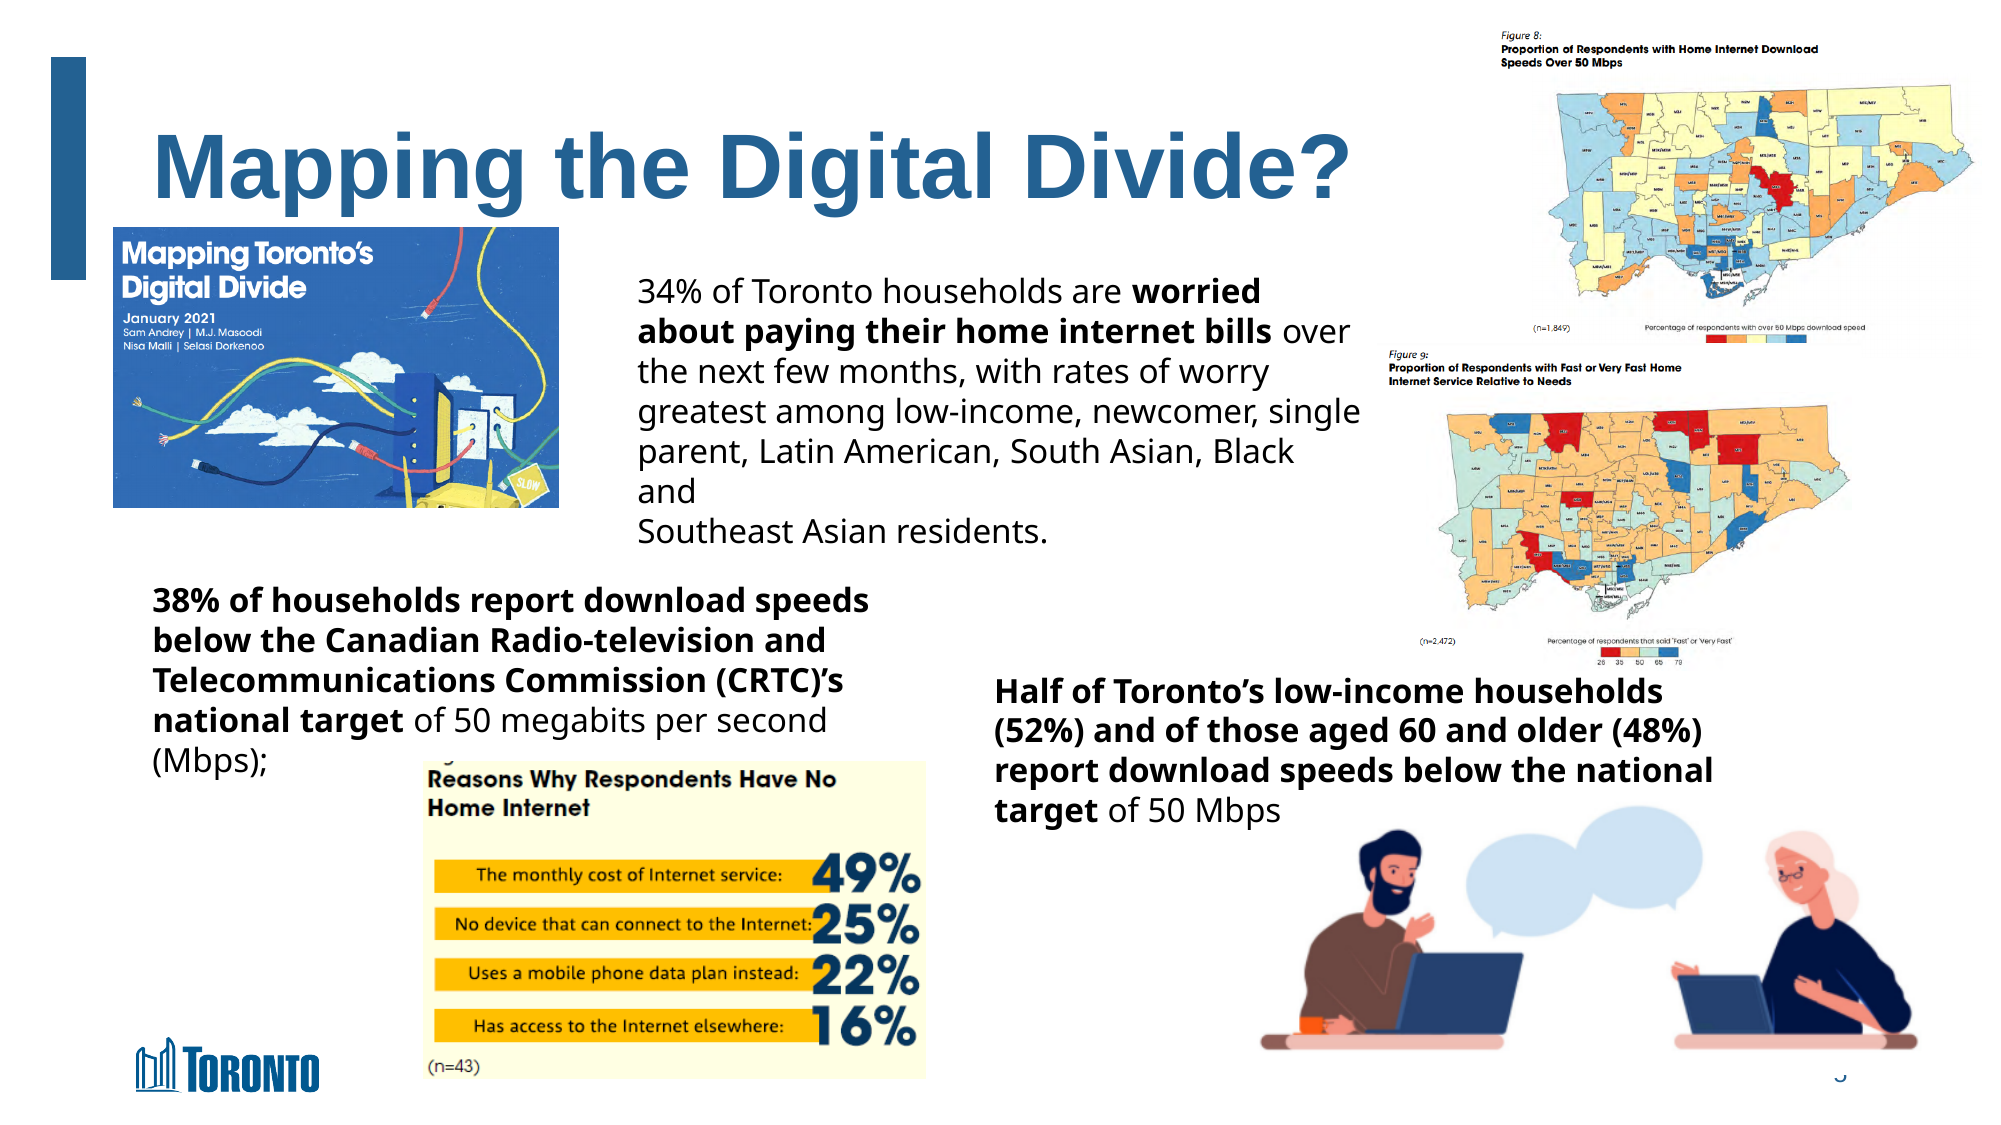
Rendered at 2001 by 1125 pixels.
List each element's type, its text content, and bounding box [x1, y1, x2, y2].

text_box 34% of Toronto households are worried about paying their home internet bills over the next few months, with rates of worry greatest among low-income, newcomer, single parent, Latin American, South Asian, Black and Southeast Asian residents. [622, 263, 1378, 558]
picture [1234, 783, 1931, 1075]
picture [136, 1037, 319, 1093]
picture [423, 761, 926, 1079]
picture [113, 227, 559, 508]
slide_number 4 [1412, 1075, 1863, 1103]
picture [1377, 17, 1982, 673]
text_box Half of Toronto’s low-income households (52%) and of those aged 60 and older (48%) report download speeds below the national target of 50 Mbps [979, 662, 1747, 837]
title Mapping the Digital Divide? [137, 59, 1491, 278]
text_box 38% of households report download speeds below the Canadian Radio-television and Telecommunications Commission (CRTC)’s national target of 50 megabits per second (Mbps); [137, 571, 962, 786]
